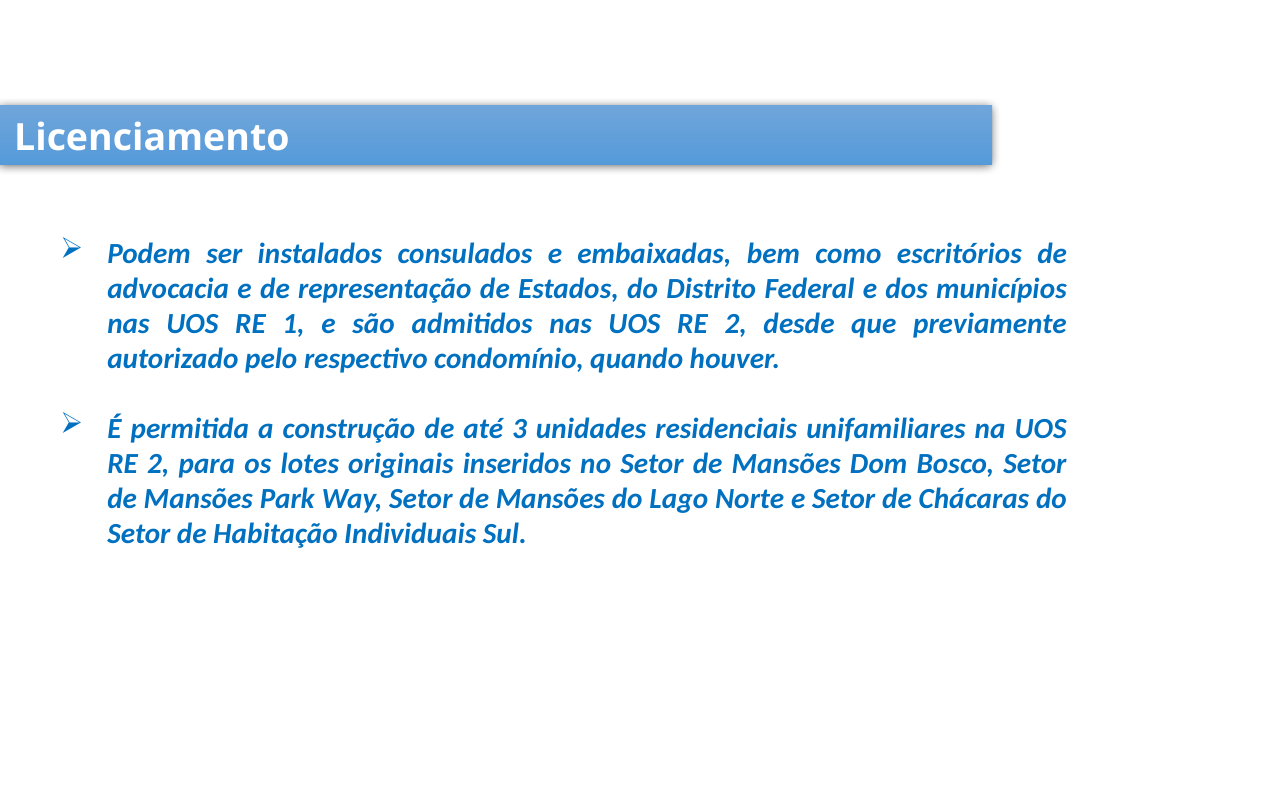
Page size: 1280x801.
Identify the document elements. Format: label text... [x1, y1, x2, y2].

text_box Podem ser instalados consulados e embaixadas, bem como escritórios de advocacia e de representação de Estados, do Distrito Federal e dos municípios nas UOS RE 1, e são admitidos nas UOS RE 2, desde que previamente autorizado pelo respectivo condomínio, quando houver. É permitida a construção de até 3 unidades residenciais unifamiliares na UOS RE 2, para os lotes originais inseridos no Setor de Mansões Dom Bosco, Setor de Mansões Park Way, Setor de Mansões do Lago Norte e Setor de Chácaras do Setor de Habitação Individuais Sul. [45, 192, 1083, 557]
text_box Licenciamento [0, 105, 993, 165]
